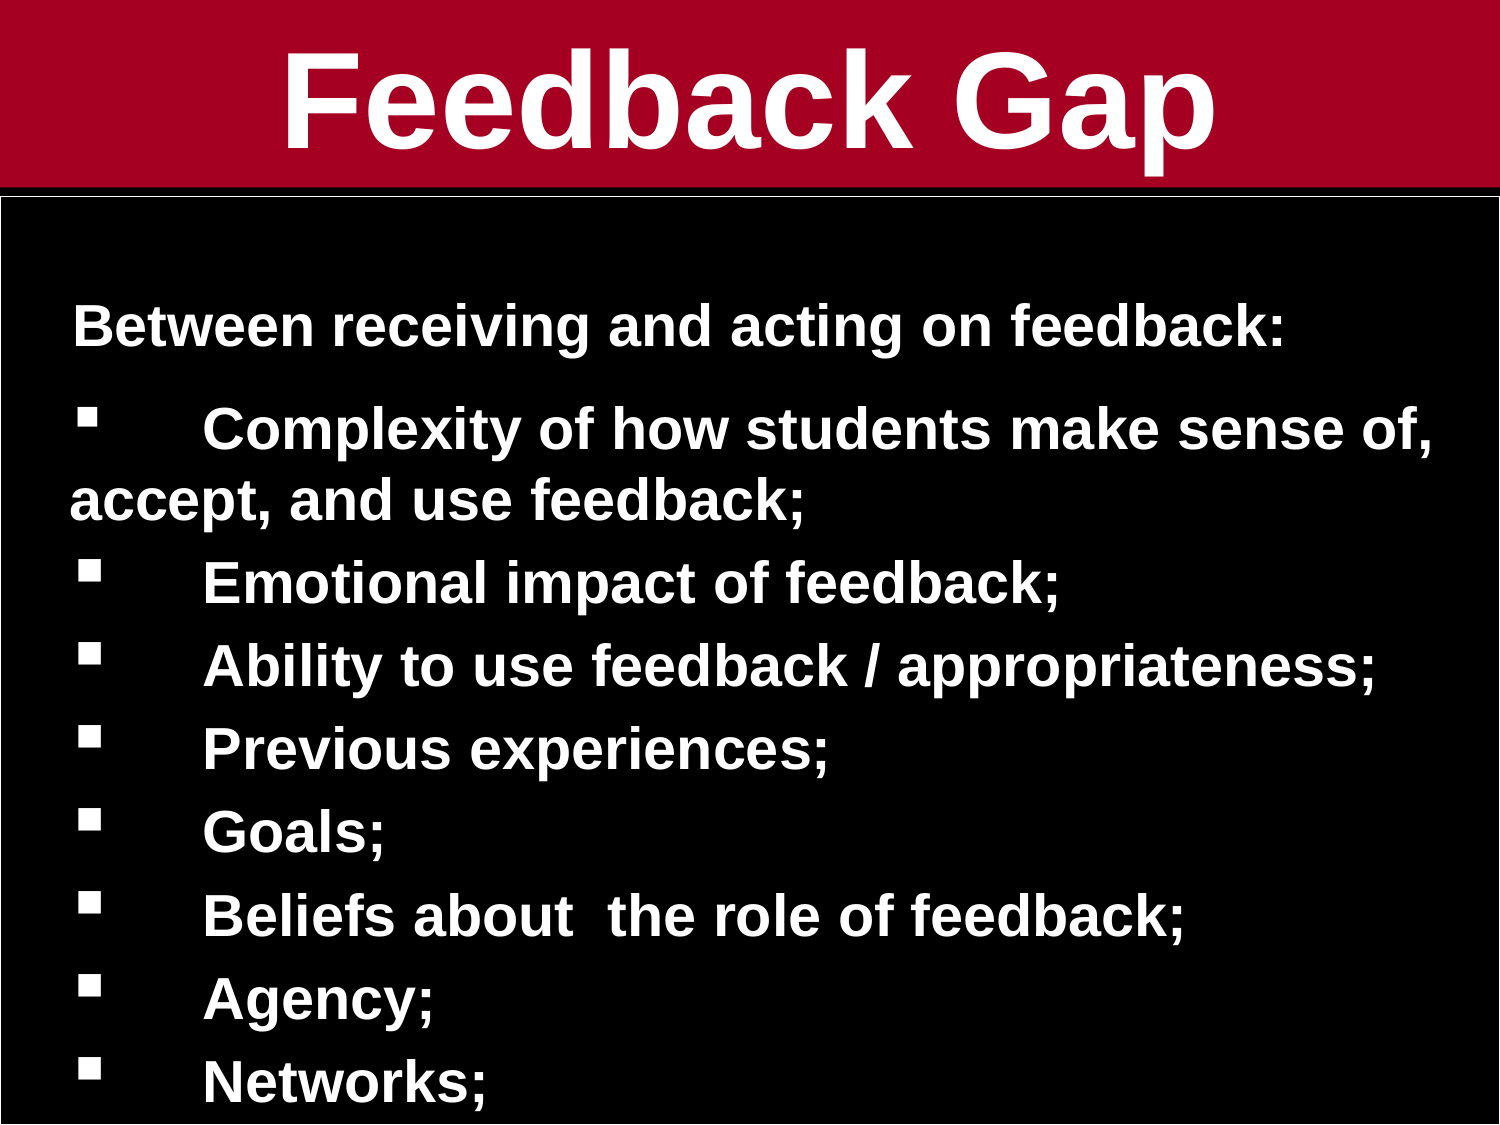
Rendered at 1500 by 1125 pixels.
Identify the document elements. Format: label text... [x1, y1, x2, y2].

title Feedback Gap [0, 0, 1500, 188]
list Between receiving and acting on feedback: Complexity of how students make sense of, accept, and use feedback; Emotional impact of feedback; Ability to use feedback / appropriateness; Previous experiences; Goals; Beliefs about the role of feedback; Agency; Networks; [0, 196, 1500, 1125]
